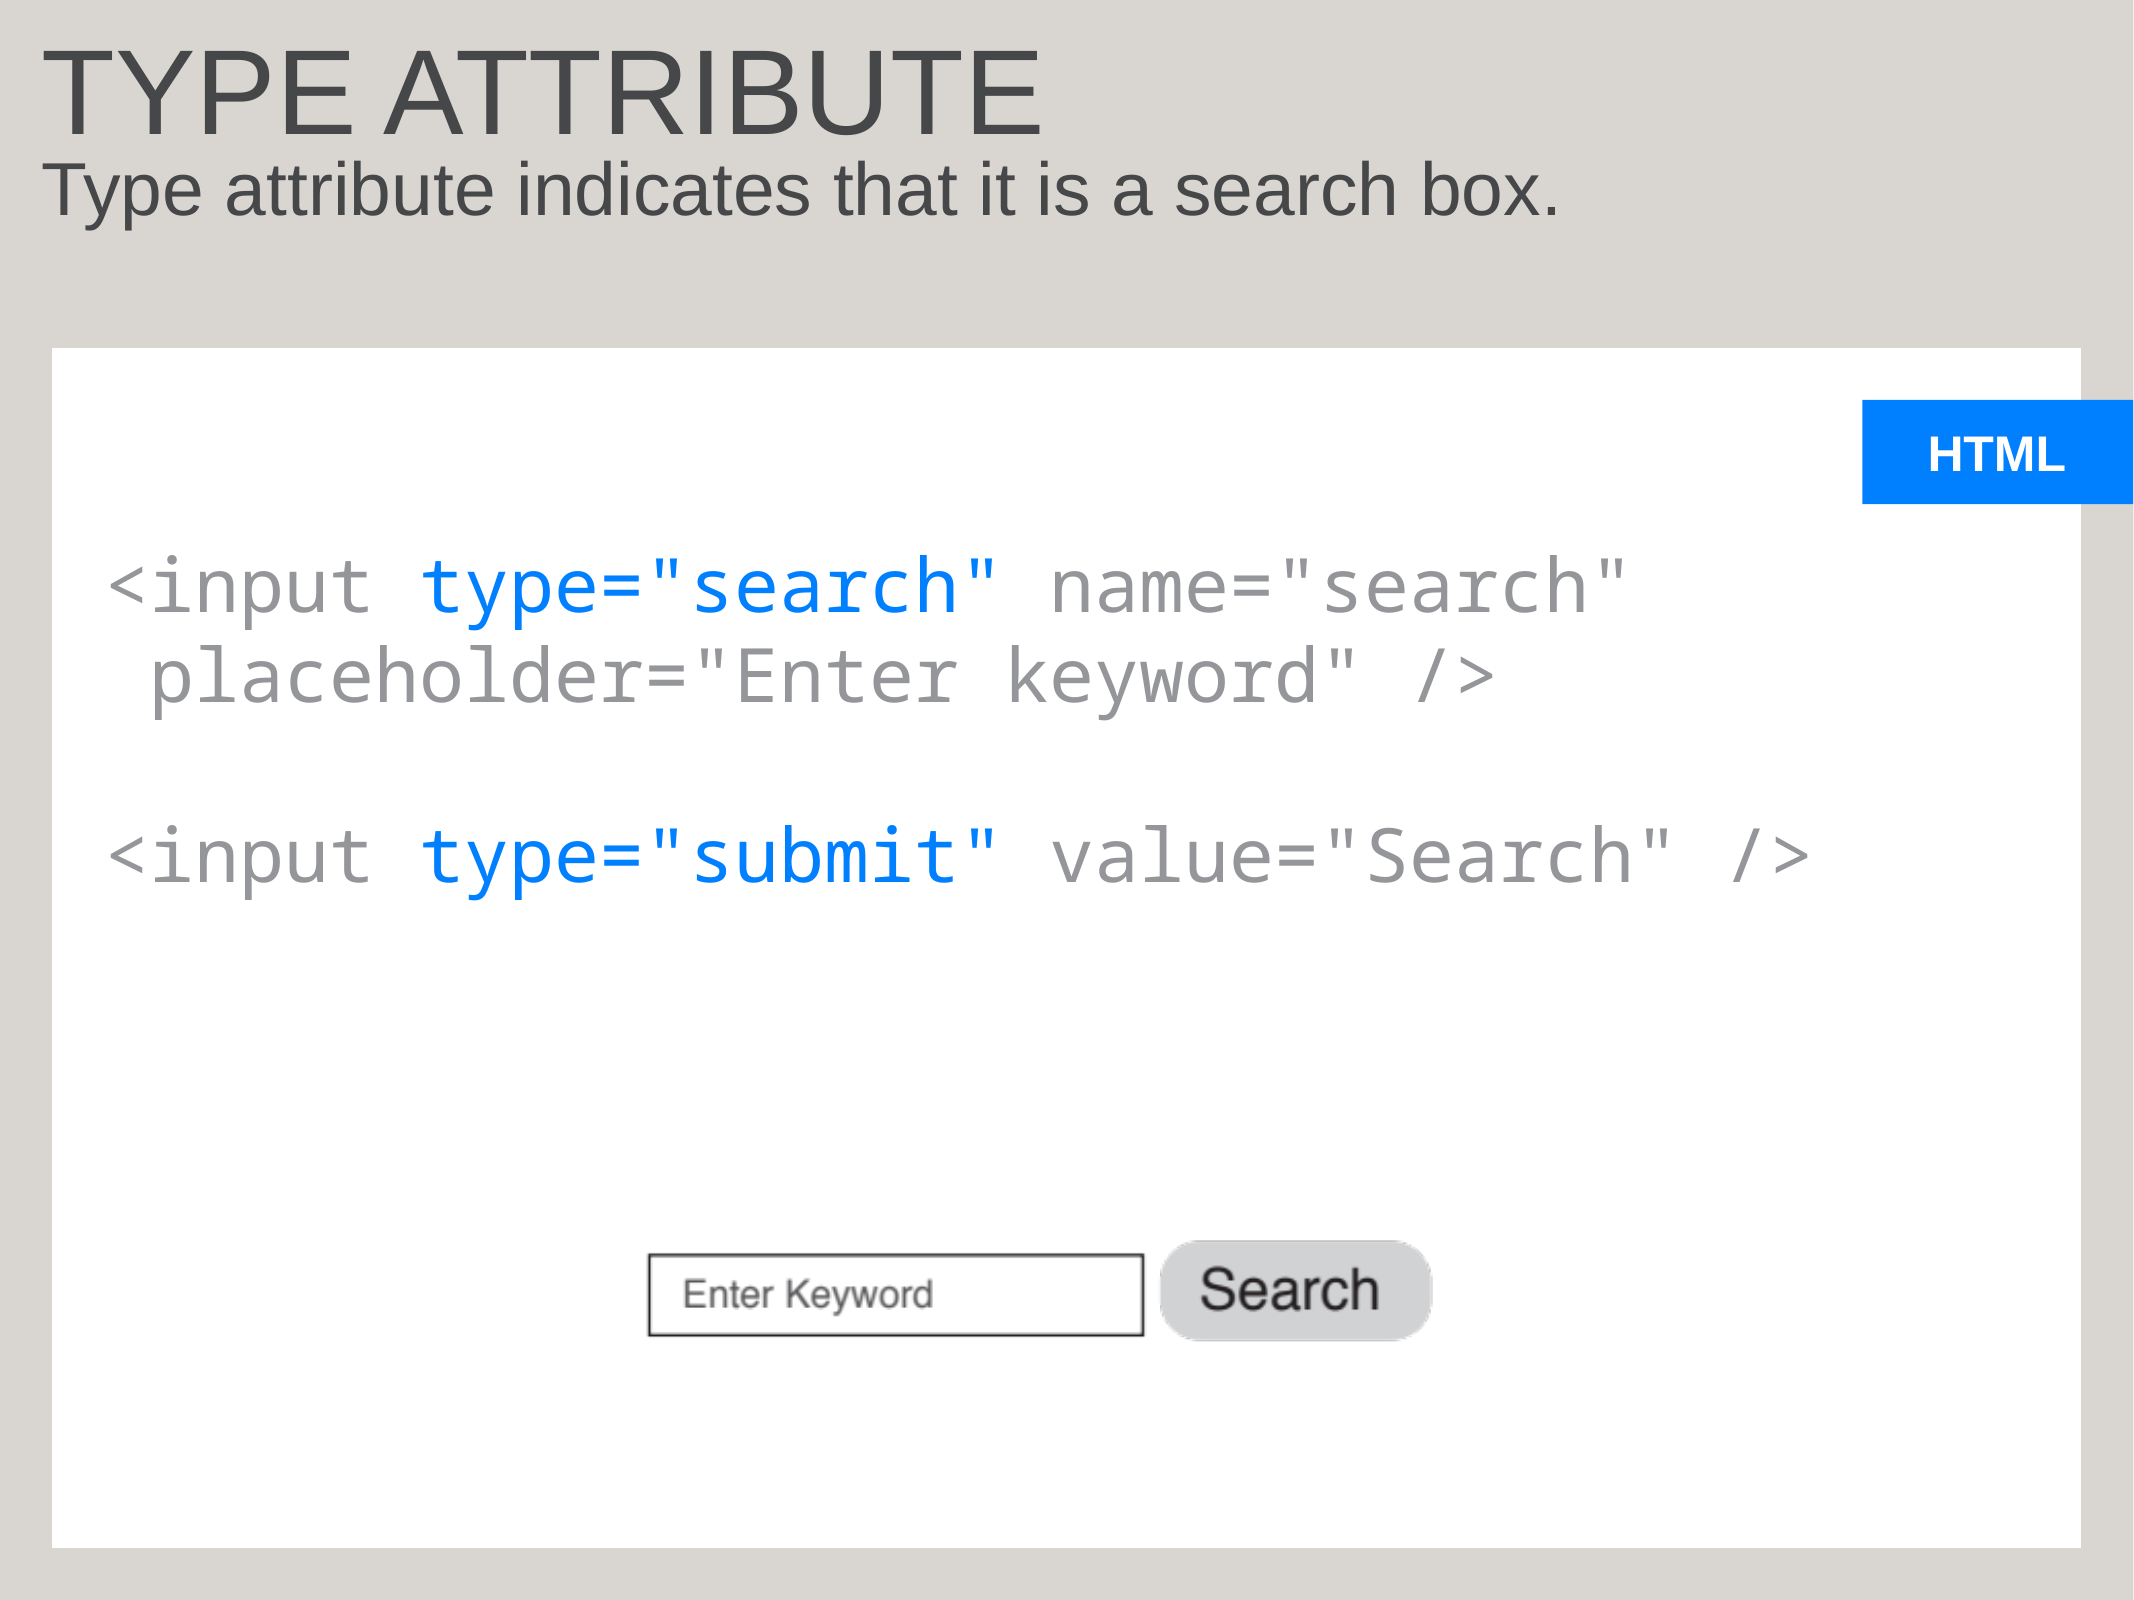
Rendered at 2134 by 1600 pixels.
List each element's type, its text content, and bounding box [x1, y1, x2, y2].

text_box <input type="search" name="search" placeholder="Enter keyword" /> <input type="submit" value="Search" /> [104, 537, 2030, 1496]
picture [505, 1071, 1587, 1435]
text_box TYPE ATTRIBUTE Type attribute indicates that it is a search box. [41, 41, 2084, 348]
